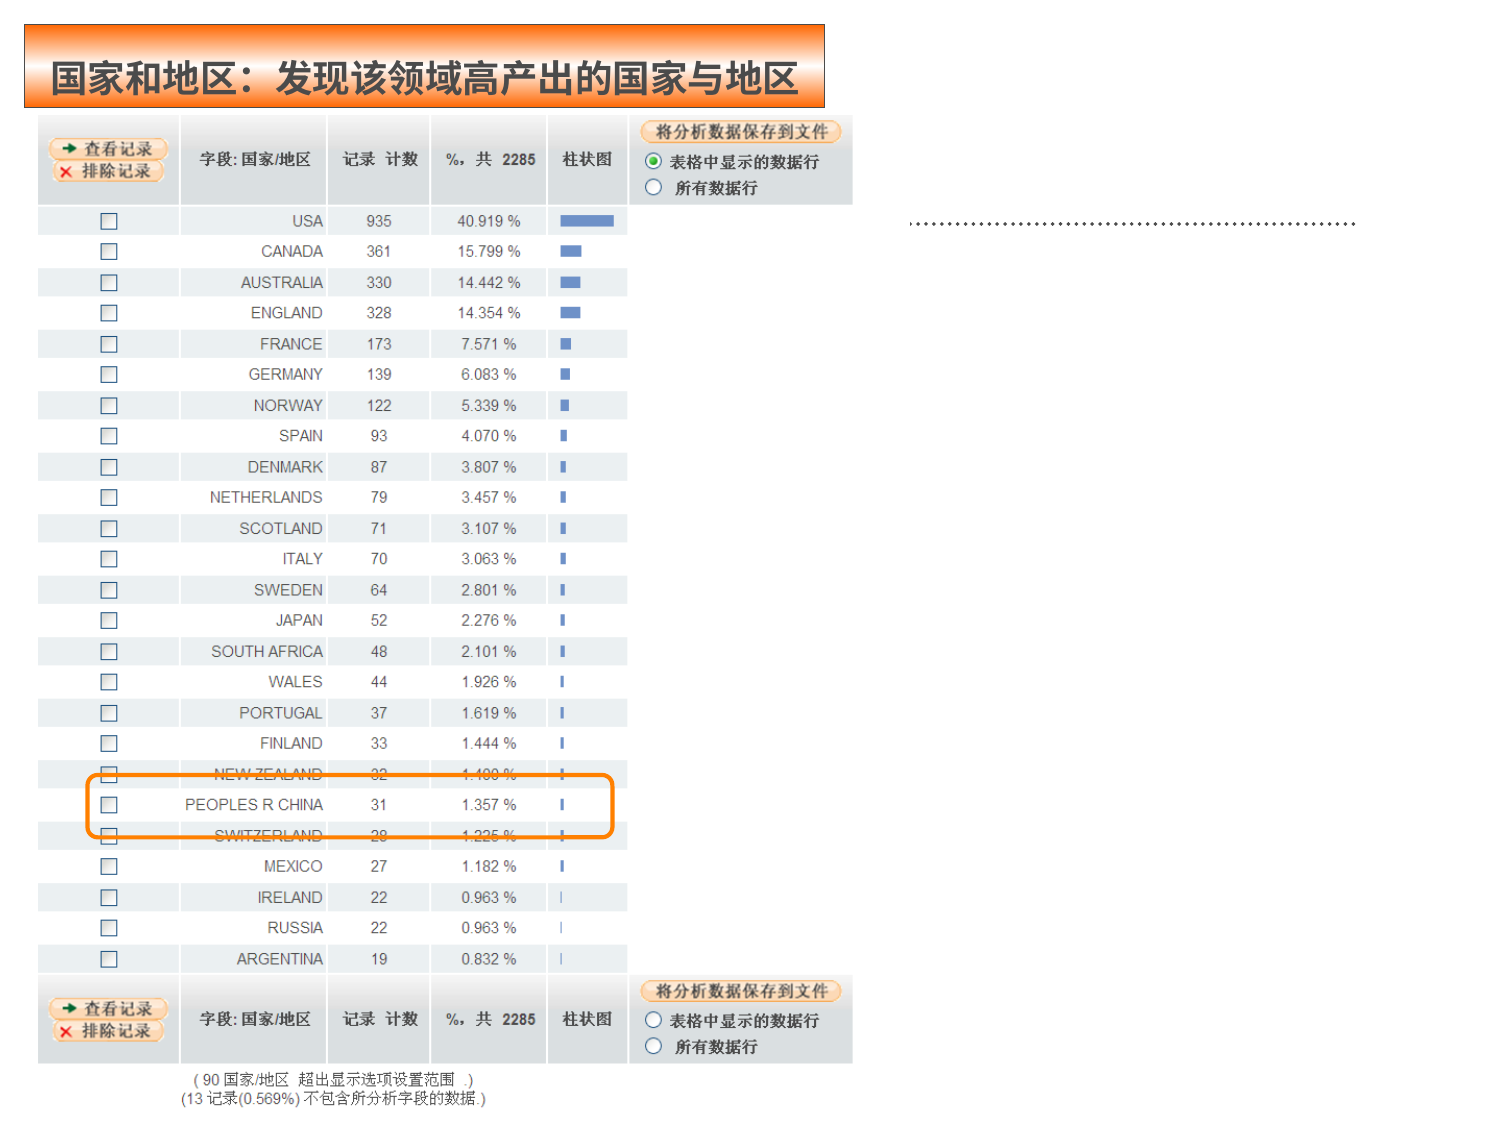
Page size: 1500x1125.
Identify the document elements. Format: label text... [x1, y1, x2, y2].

picture [37, 114, 910, 1125]
text_box 国家和地区：发现该领域高产出的国家与地区 [24, 24, 825, 108]
